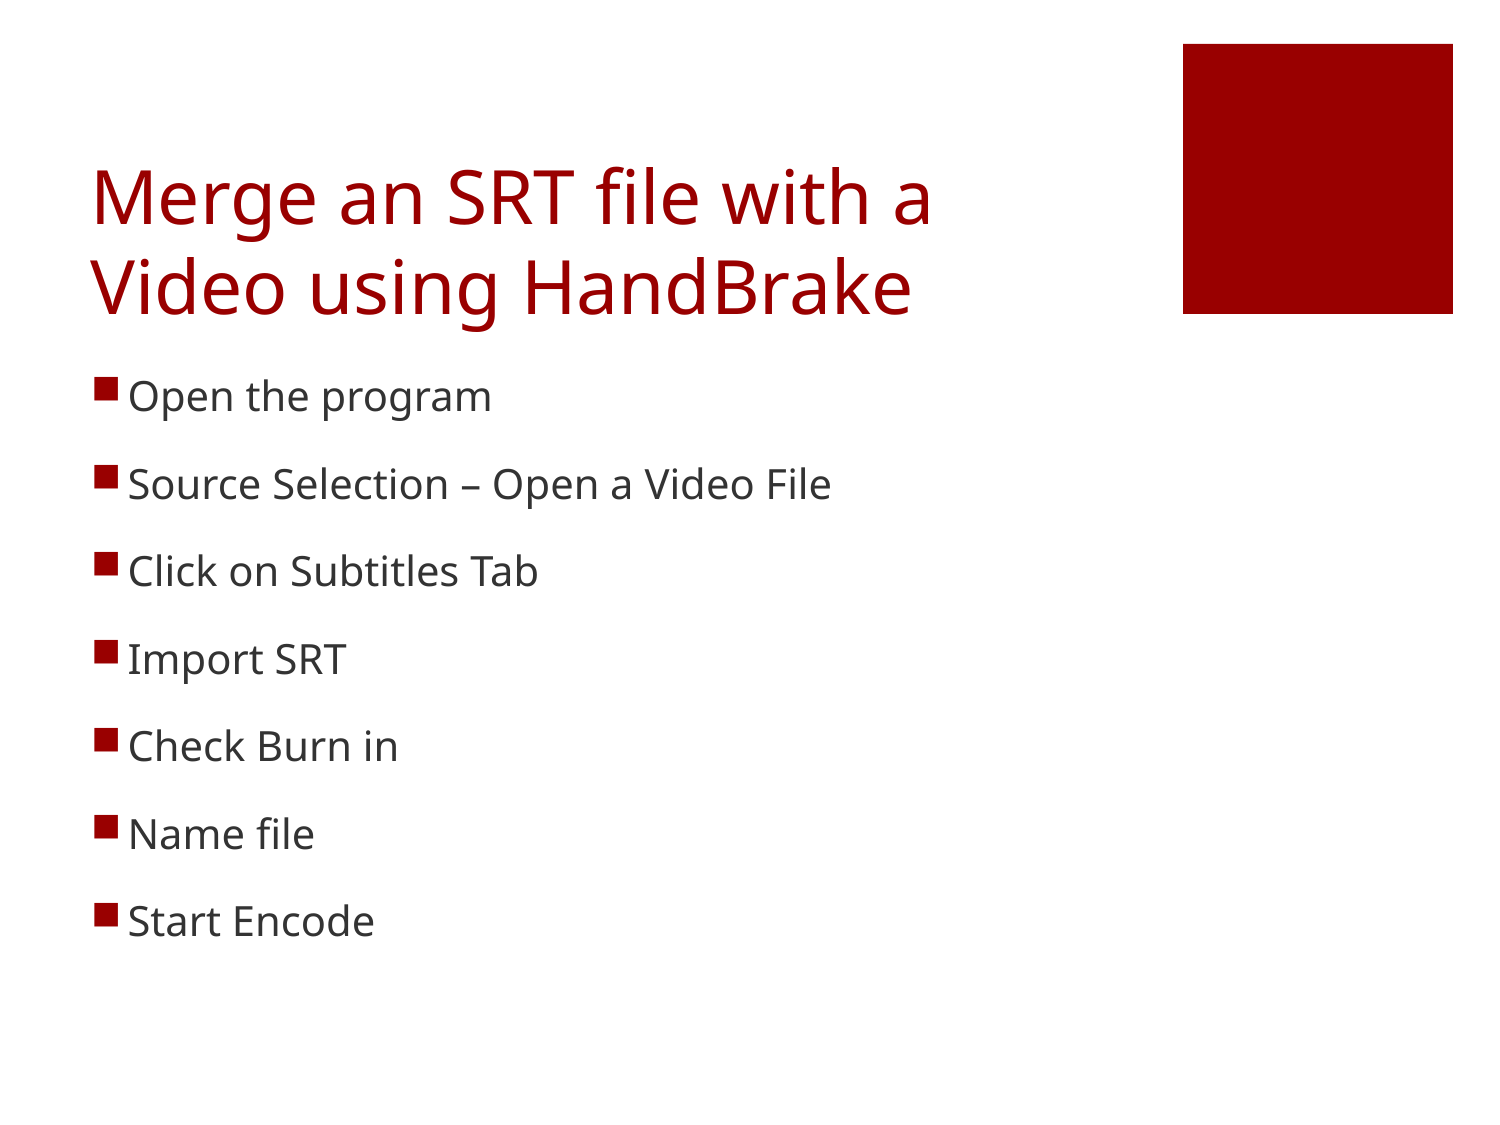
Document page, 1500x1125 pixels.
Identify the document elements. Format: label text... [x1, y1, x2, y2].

list Open the program Source Selection – Open a Video File Click on Subtitles Tab Import SRT Check Burn in Name file Start Encode [75, 362, 1143, 1005]
title Merge an SRT file with a Video using HandBrake [75, 149, 1143, 338]
